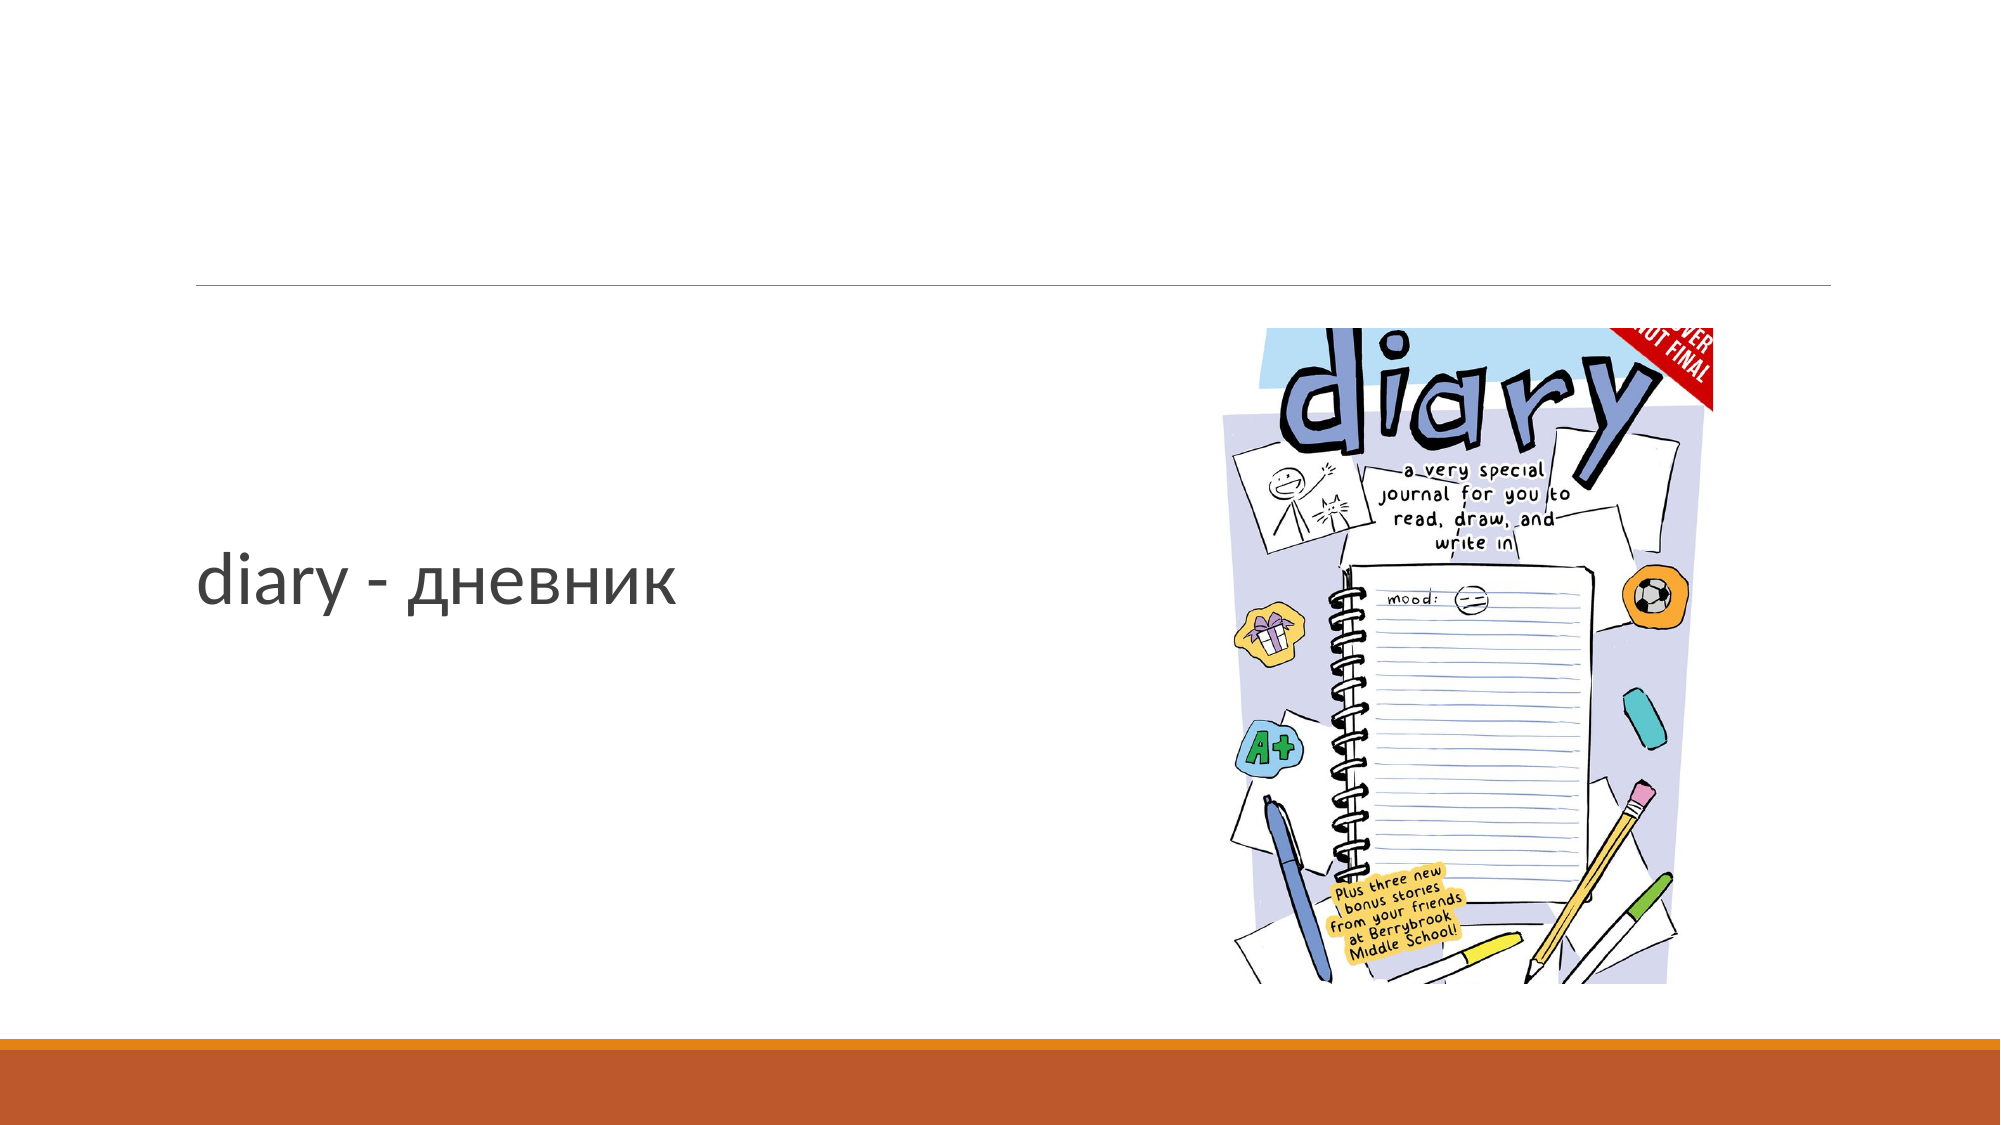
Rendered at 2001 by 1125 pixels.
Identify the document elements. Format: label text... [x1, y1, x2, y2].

list diary - дневник [180, 302, 990, 963]
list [1194, 327, 1714, 985]
